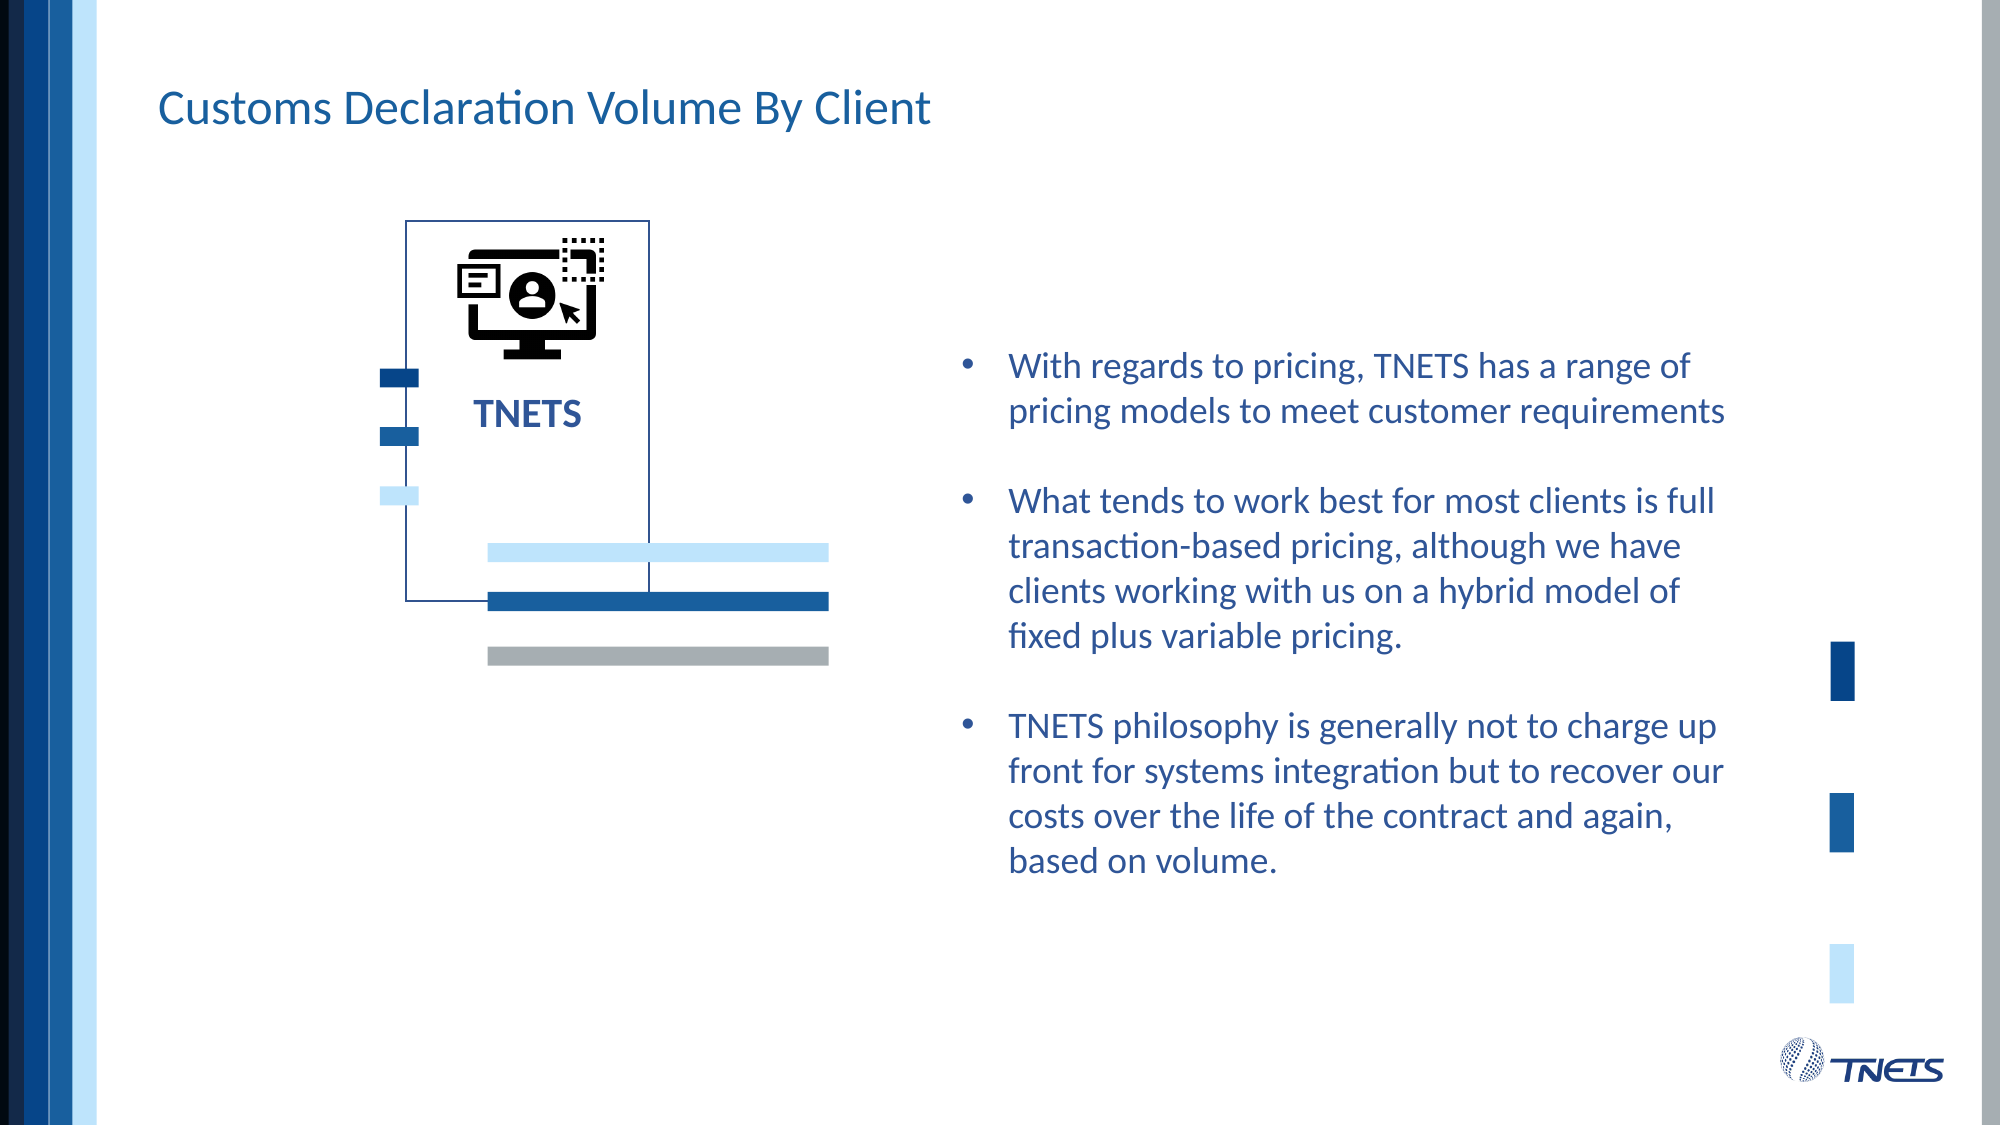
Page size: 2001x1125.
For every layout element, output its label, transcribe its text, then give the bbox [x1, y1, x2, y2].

text_box [379, 486, 419, 506]
text_box [487, 543, 829, 563]
text_box [379, 427, 419, 446]
text_box [487, 646, 829, 666]
text_box TNETS [458, 378, 1000, 443]
text_box [8, 0, 24, 1125]
text_box Customs Declaration Volume By Client [143, 66, 1553, 142]
text_box [24, 0, 49, 1125]
text_box [1829, 944, 1854, 1004]
text_box With regards to pricing, TNETS has a range of pricing models to meet customer requirements What tends to work best for most clients is full transaction-based pricing, although we have clients working with us on a hybrid model of fixed plus variable pricing. TNETS philosophy is generally not to charge up front for systems integration but to recover our costs over the life of the contract and again, based on volume. [946, 333, 1745, 979]
text_box [487, 591, 829, 612]
text_box [1981, 0, 2000, 1125]
text_box [379, 368, 419, 388]
text_box [49, 0, 72, 1125]
text_box [406, 220, 649, 602]
text_box [1829, 793, 1854, 853]
text_box [72, 0, 97, 1125]
text_box [0, 0, 8, 1125]
picture [454, 224, 608, 380]
picture [1780, 1036, 1944, 1082]
text_box [1830, 641, 1855, 701]
